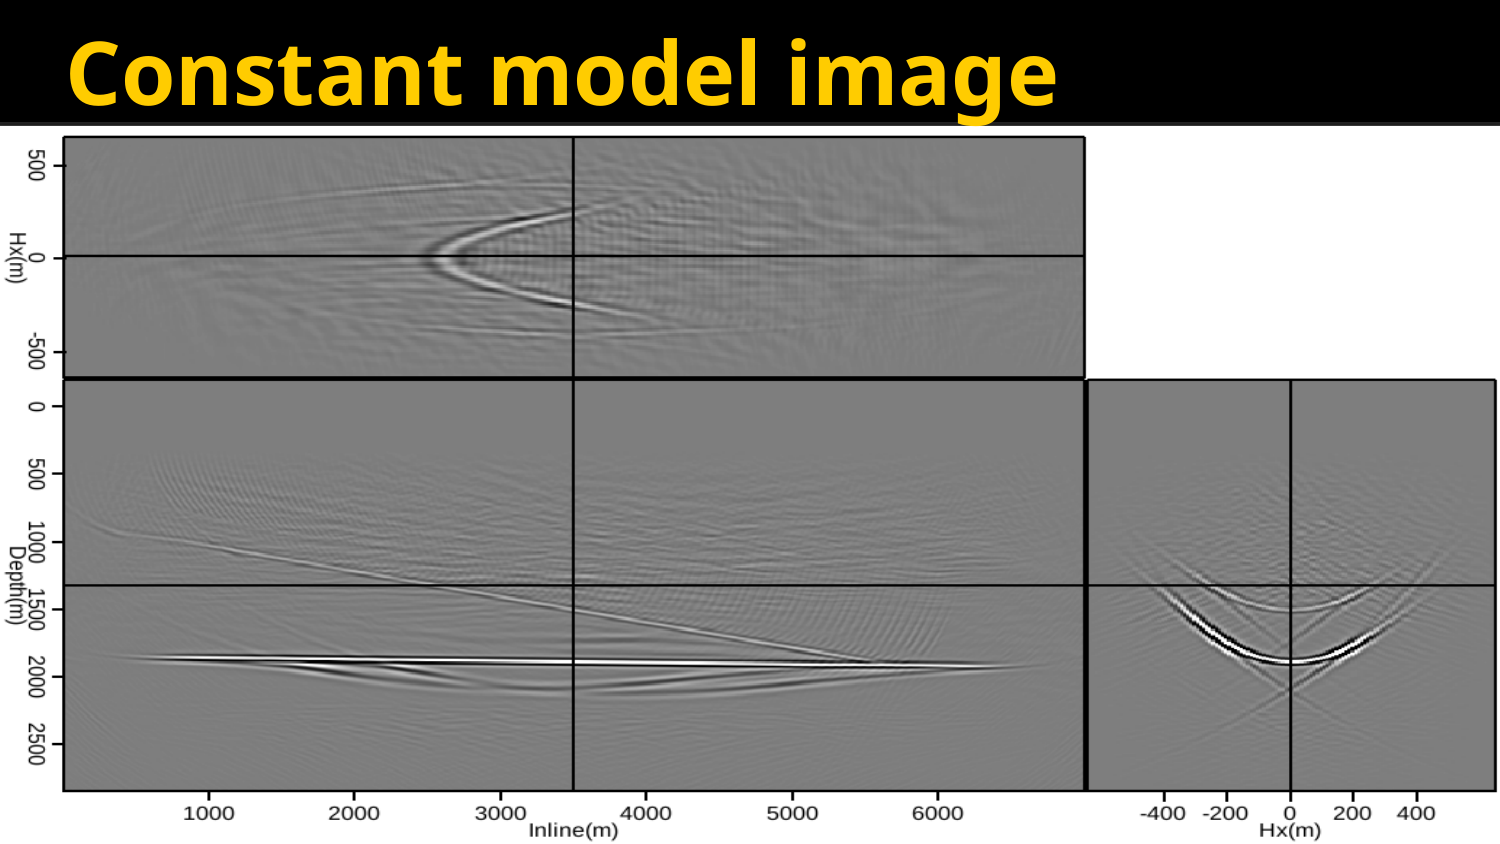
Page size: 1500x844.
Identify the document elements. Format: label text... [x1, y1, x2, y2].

title Constant model image [50, 9, 1400, 129]
picture [0, 131, 1500, 844]
